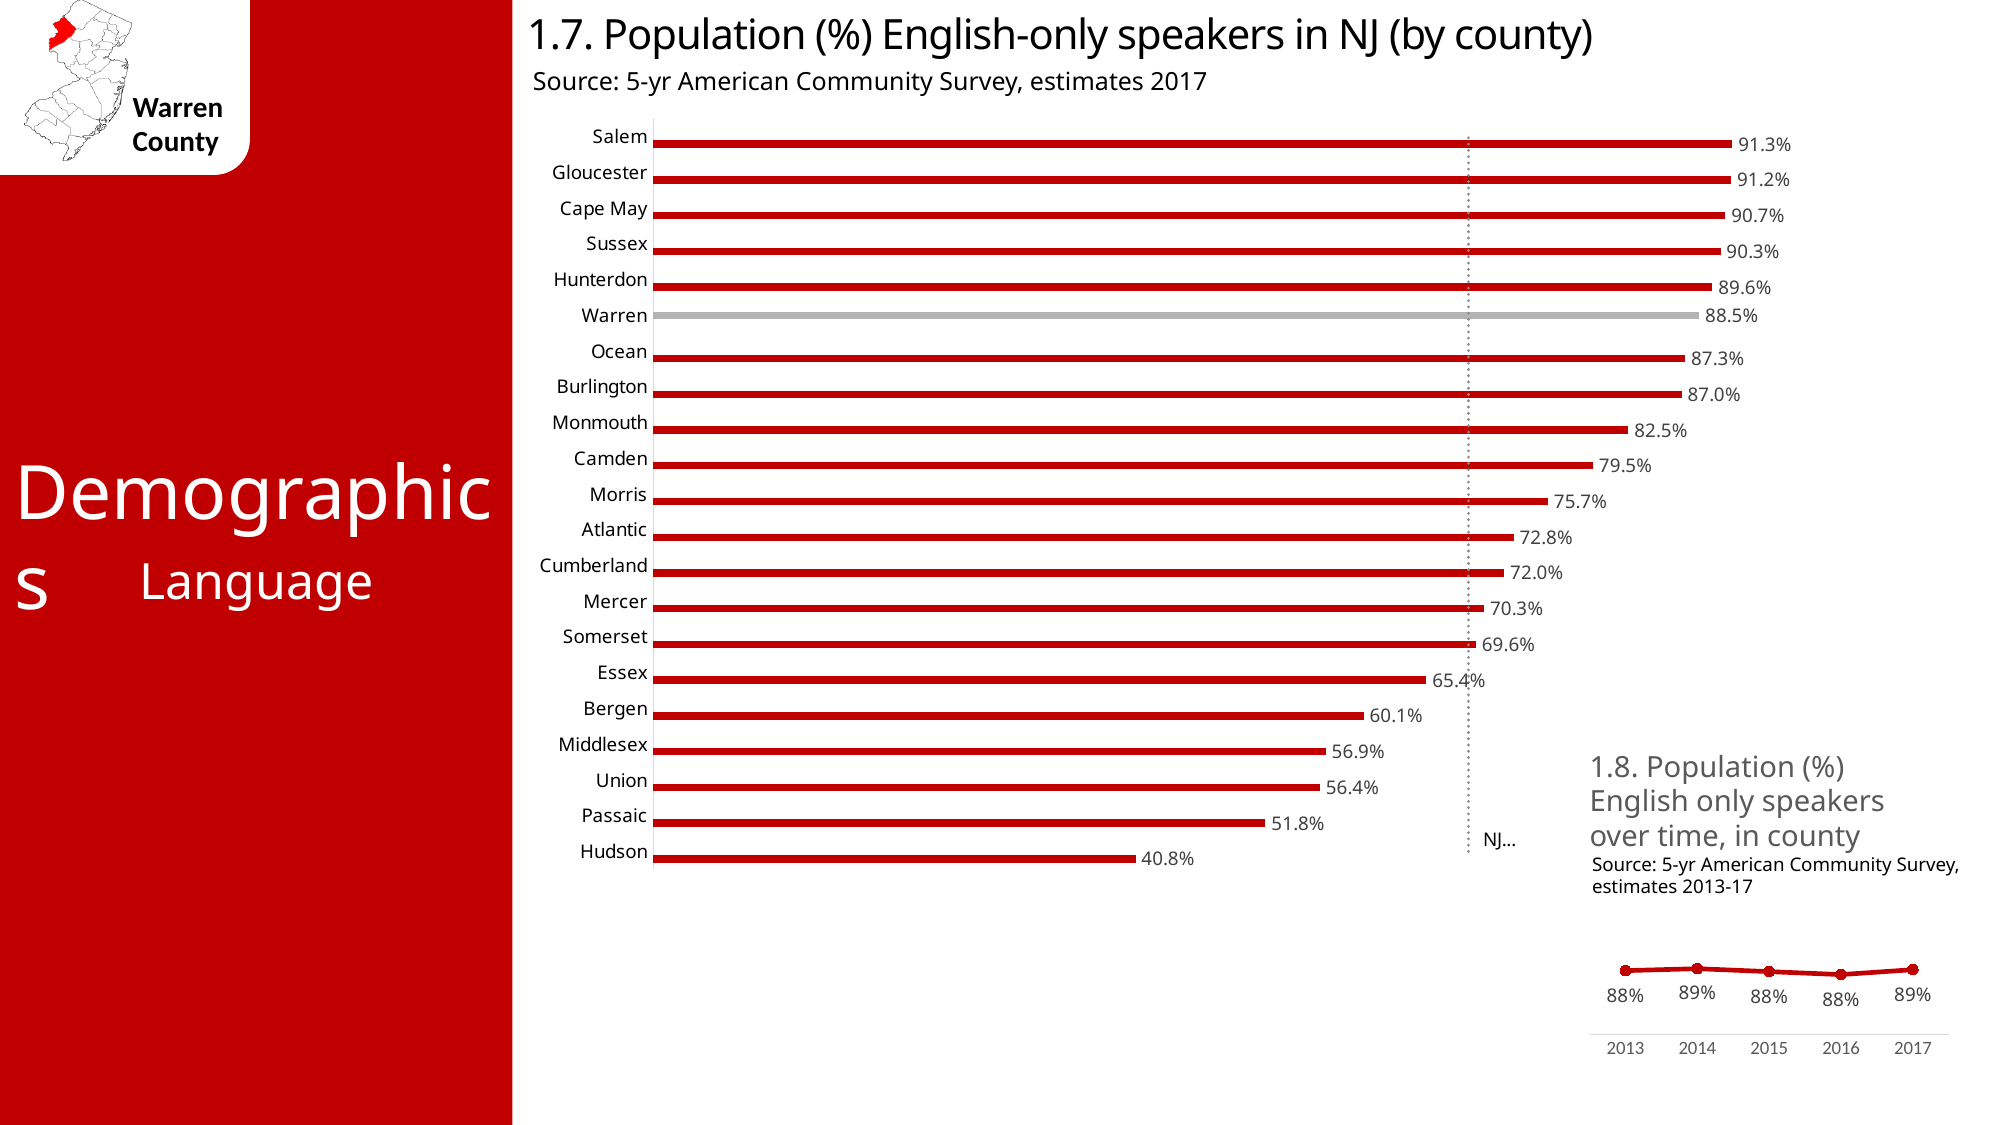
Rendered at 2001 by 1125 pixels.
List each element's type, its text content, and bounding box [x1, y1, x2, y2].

text_box Demographics [0, 437, 513, 633]
text_box 1.8. Population (%) English only speakers over time, in county [1860, 740, 1963, 837]
picture [24, 0, 132, 161]
text_box Language [51, 542, 461, 617]
chart [520, 99, 2000, 1107]
text_box Source: 5-yr American Community Survey, estimates 2017 [518, 58, 1575, 100]
text_box 1.7. Population (%) English-only speakers in NJ (by county) [512, 0, 1863, 65]
